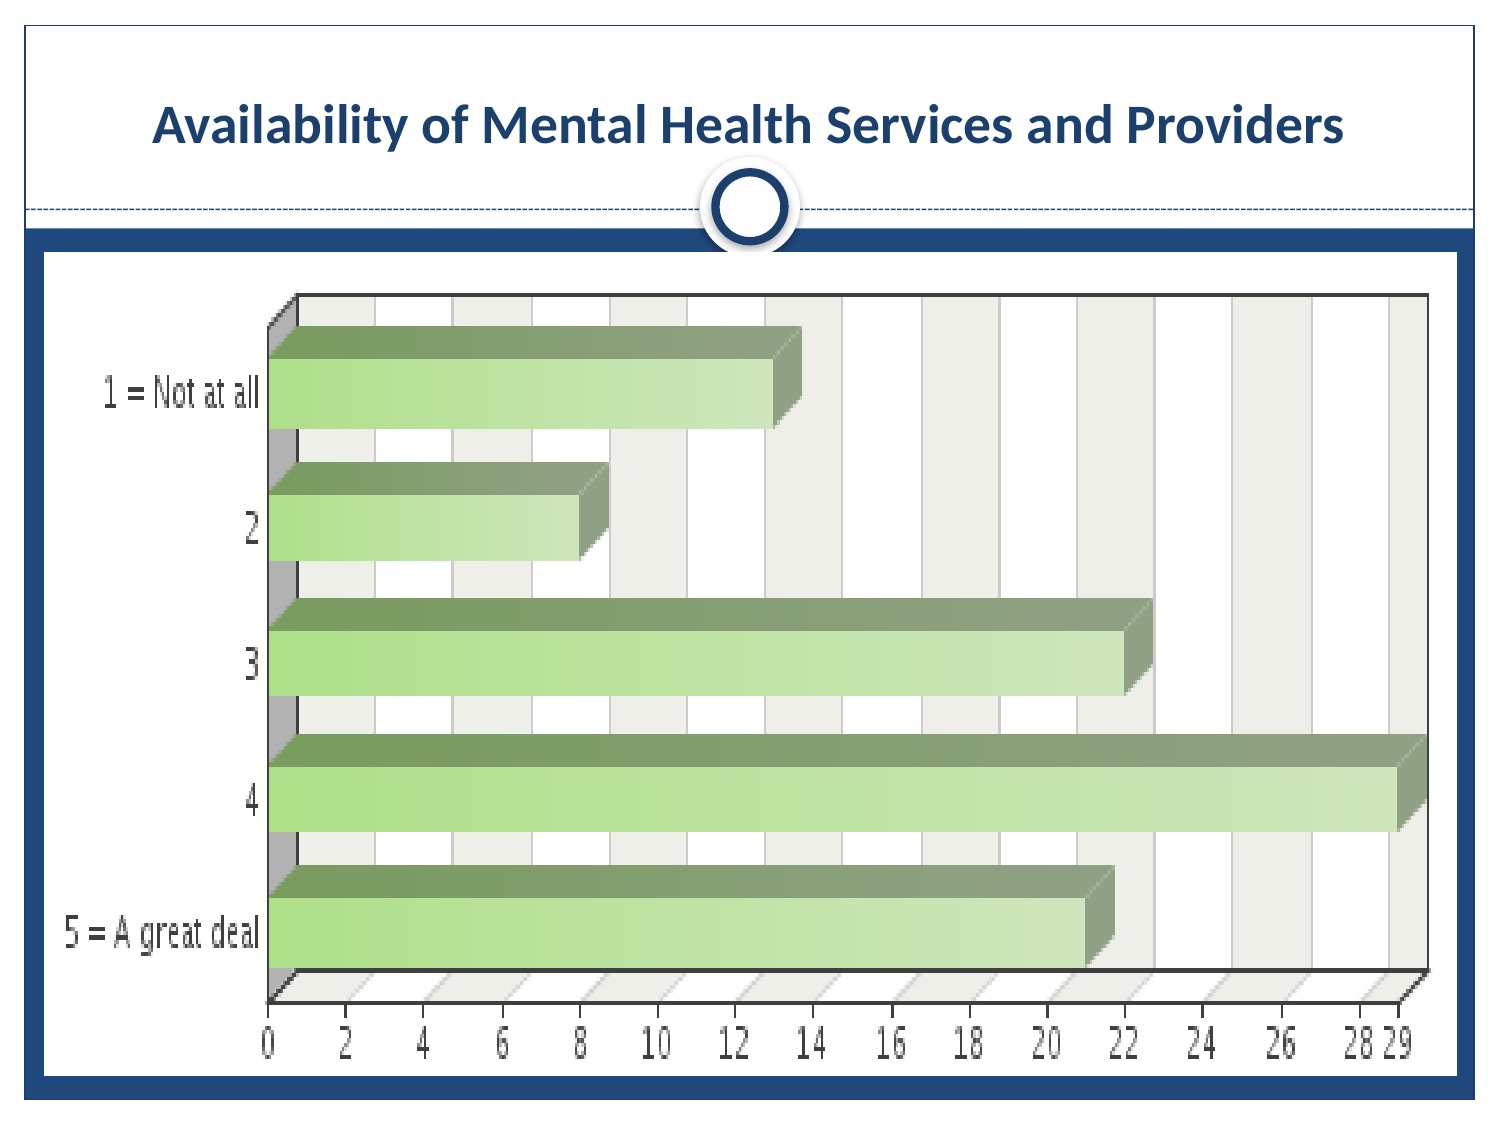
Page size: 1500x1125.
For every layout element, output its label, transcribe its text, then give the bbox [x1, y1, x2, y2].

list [41, 250, 1459, 1080]
title Availability of Mental Health Services and Providers [49, 37, 1450, 162]
